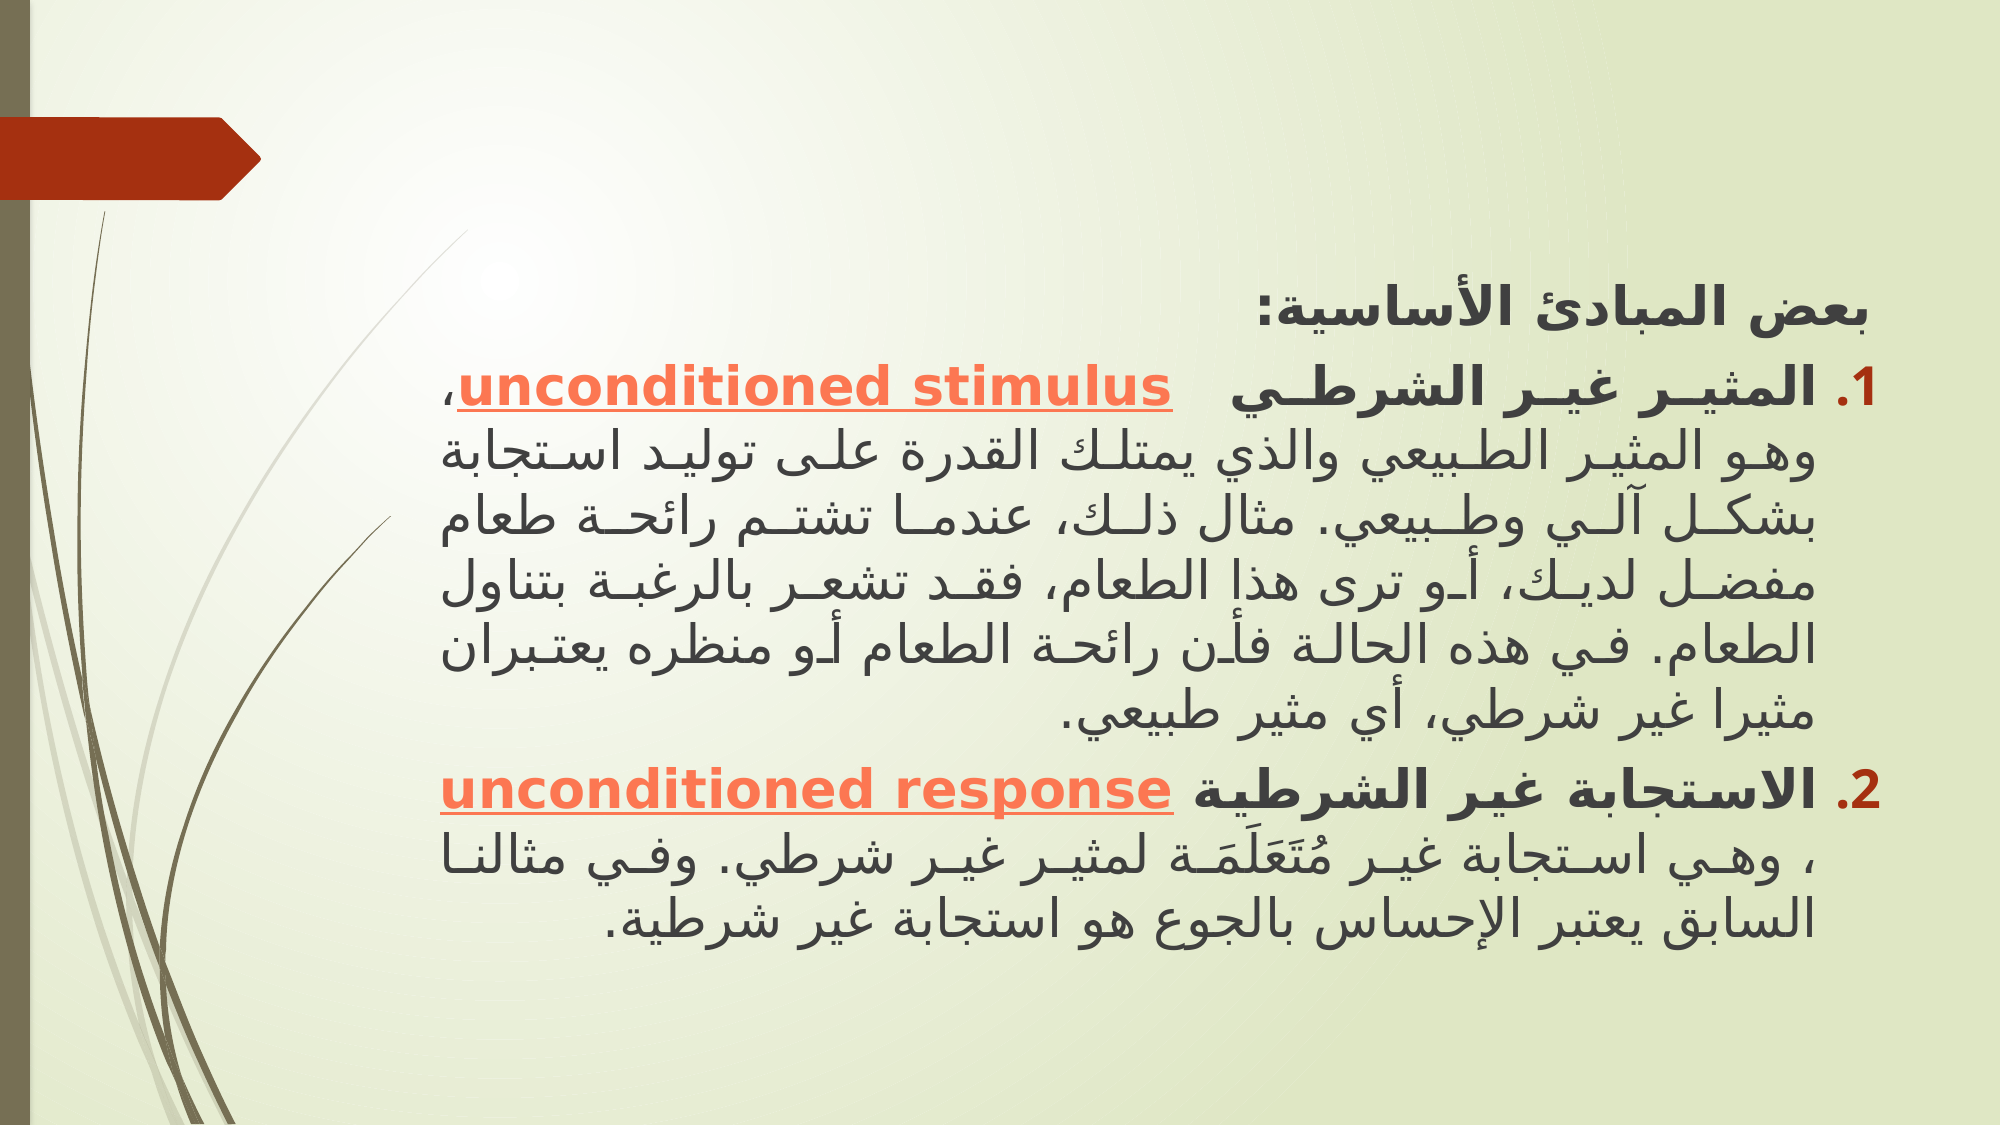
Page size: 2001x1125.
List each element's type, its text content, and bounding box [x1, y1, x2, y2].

list بعض المبادئ الأساسية: المثير غير الشرطي unconditioned stimulus، وهو المثير الطبيعي والذي يمتلك القدرة على توليد استجابة بشكل آلي وطبيعي. مثال ذلك، عندما تشتم رائحة طعام مفضل لديك، أو ترى هذا الطعام، فقد تشعر بالرغبة بتناول الطعام. في هذه الحالة فأن رائحة الطعام أو منظره يعتبران مثيرا غير شرطي، أي مثير طبيعي. الاستجابة غير الشرطية unconditioned response، وهي استجابة غير مُتَعَلَمَة لمثير غير شرطي. وفي مثالنا السابق يعتبر الإحساس بالجوع هو استجابة غير شرطية. [424, 263, 1888, 970]
